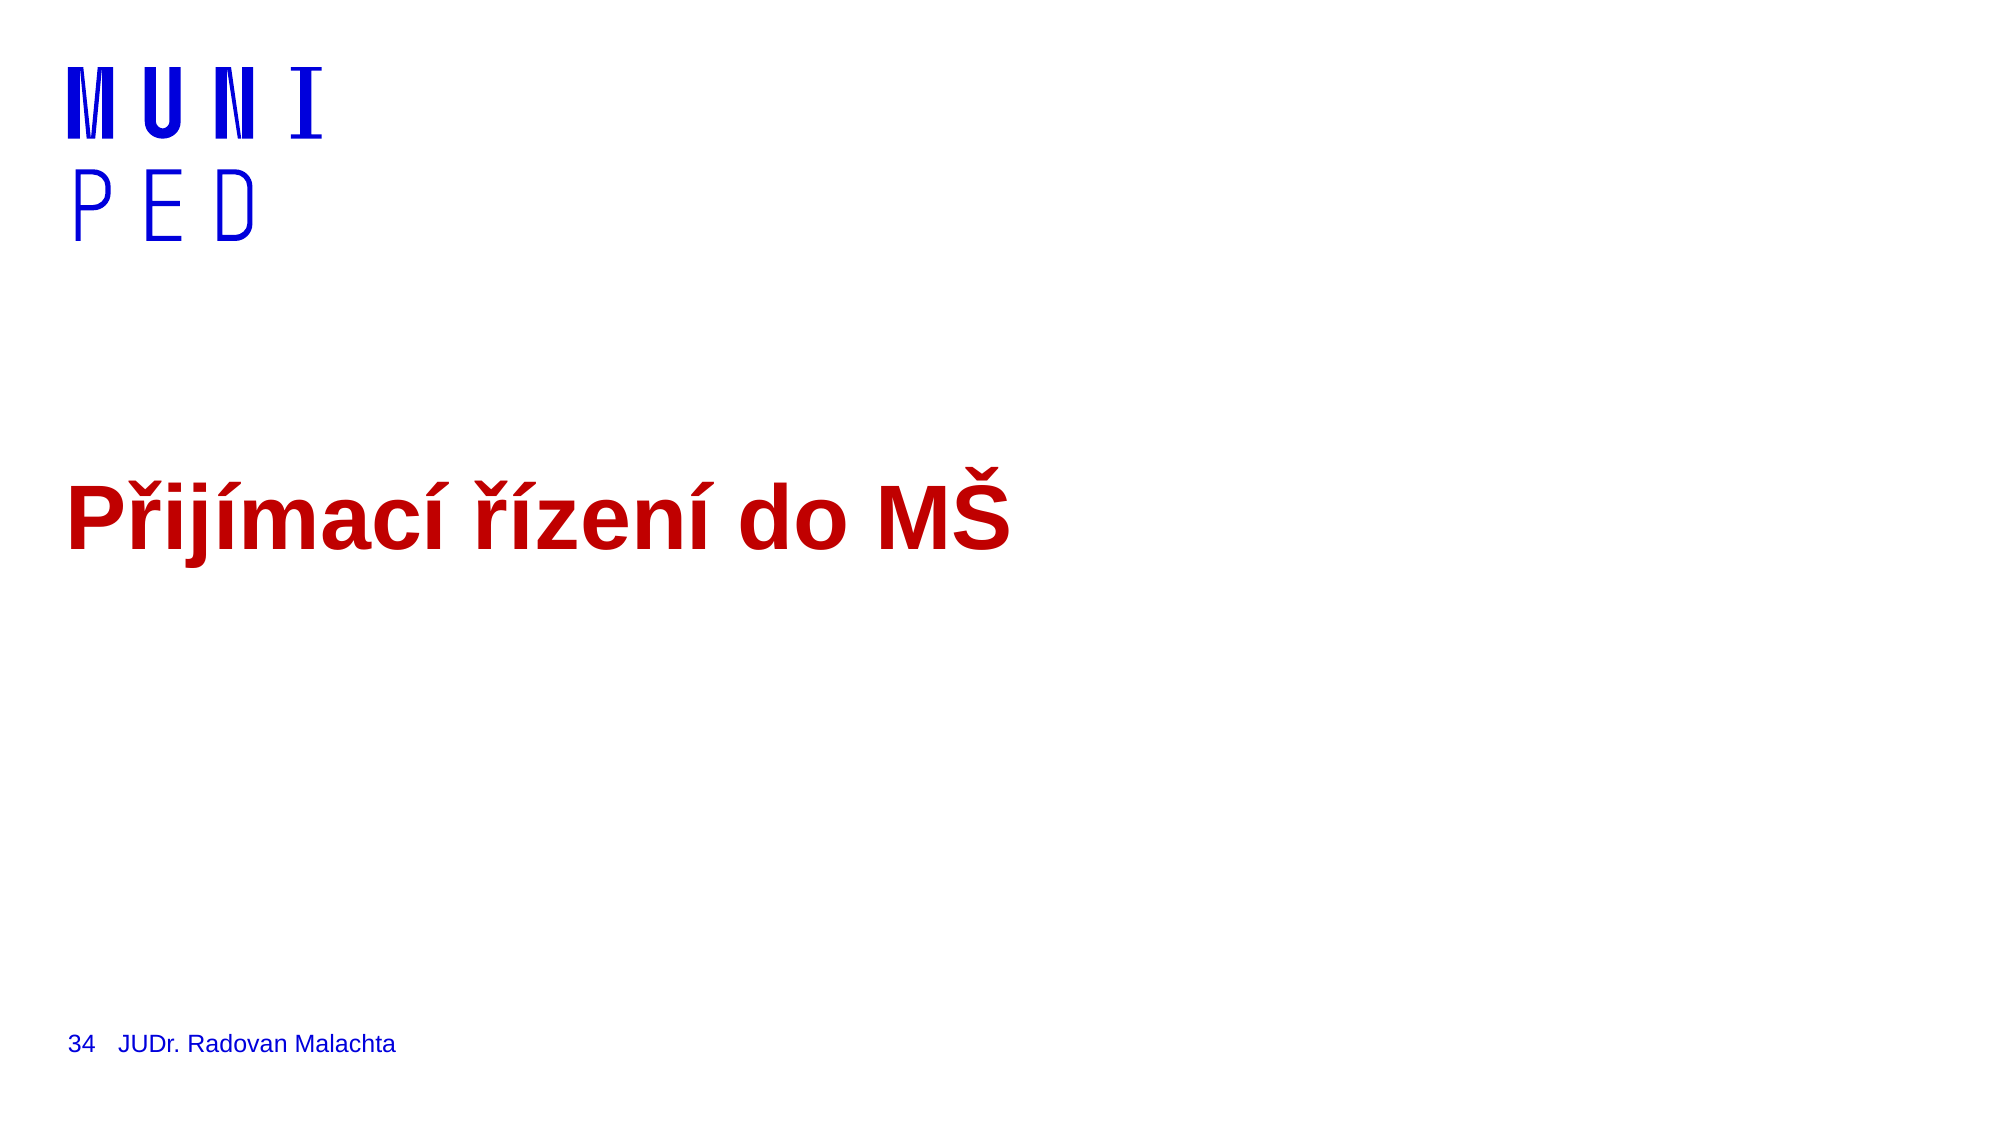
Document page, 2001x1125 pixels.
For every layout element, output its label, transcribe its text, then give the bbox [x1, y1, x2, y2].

slide_number 34 [67, 1021, 110, 1063]
footer JUDr. Radovan Malachta [118, 1021, 1418, 1063]
title Přijímací řízení do MŠ [65, 475, 1930, 668]
